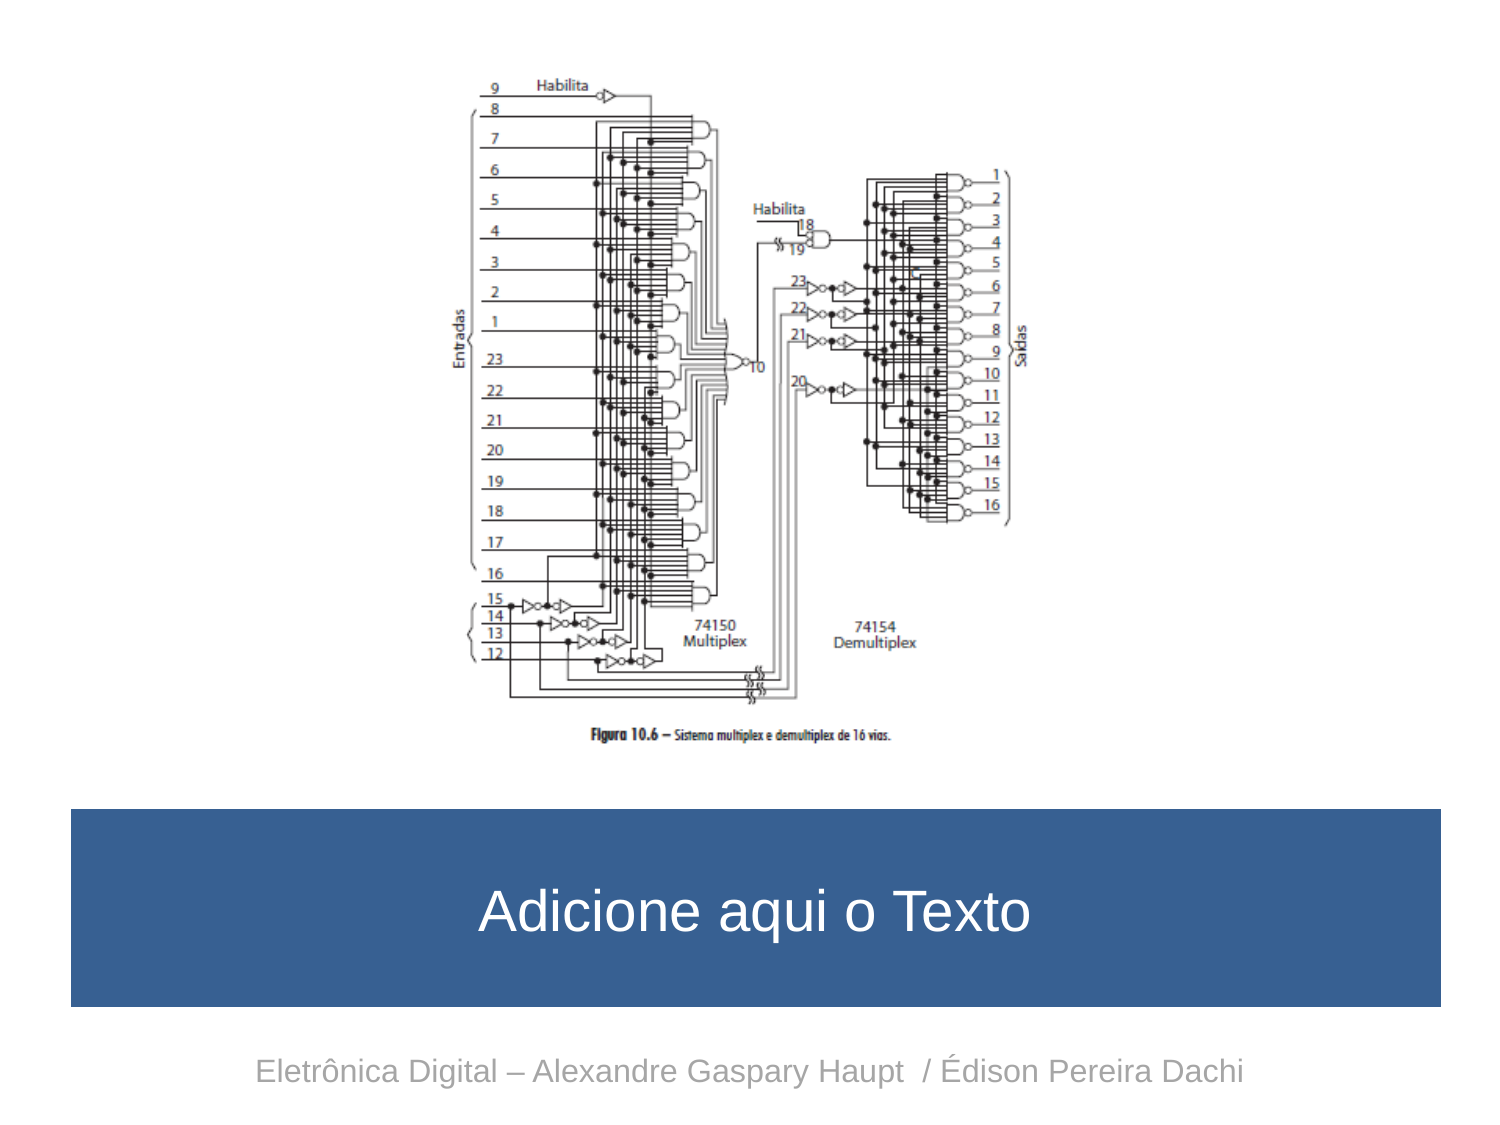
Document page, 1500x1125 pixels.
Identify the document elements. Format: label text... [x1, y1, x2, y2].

text_box Adicione aqui o Texto [70, 808, 1442, 1008]
picture [404, 66, 1067, 764]
footer Eletrônica Digital – Alexandre Gaspary Haupt / Édison Pereira Dachi [0, 1042, 1500, 1103]
